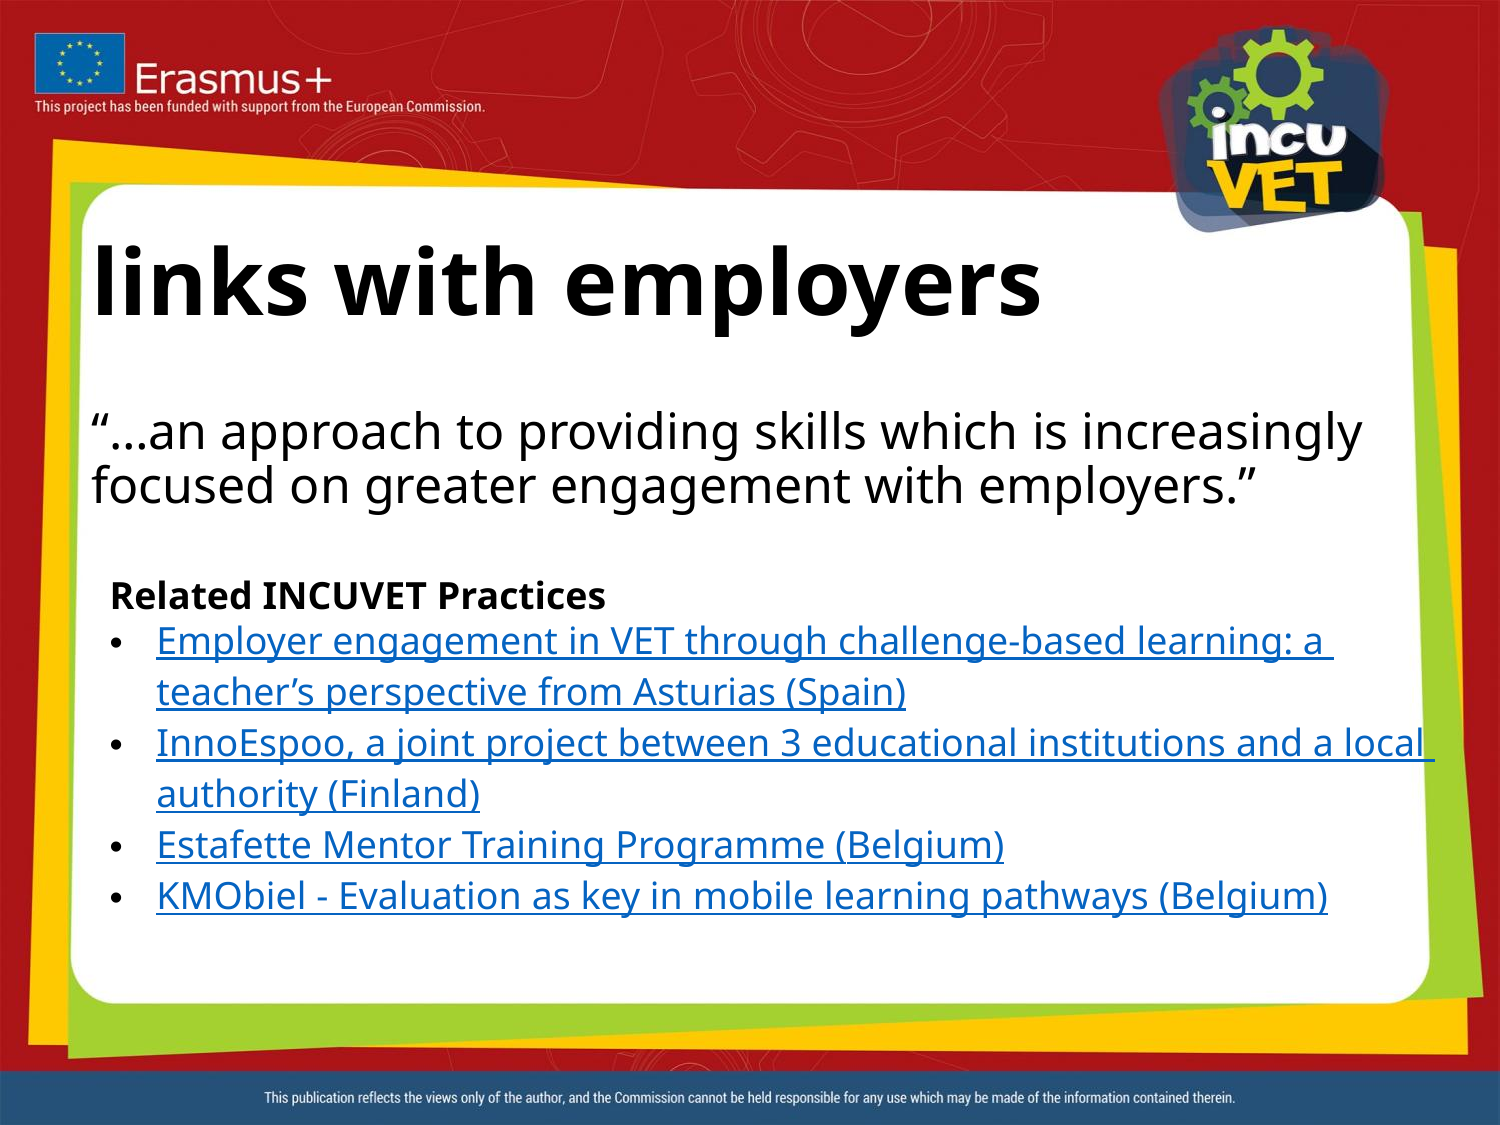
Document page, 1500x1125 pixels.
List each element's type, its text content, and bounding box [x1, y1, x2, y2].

list “…an approach to providing skills which is increasingly focused on greater engagement with employers.” [76, 398, 1430, 1000]
picture [0, 0, 1500, 1125]
title links with employers [76, 177, 1430, 395]
text_box Related INCUVET Practices Employer engagement in VET through challenge-based learning: a teacher’s perspective from Asturias (Spain) InnoEspoo, a joint project between 3 educational institutions and a local authority (Finland) Estafette Mentor Training Programme (Belgium) KMObiel - Evaluation as key in mobile learning pathways (Belgium) [94, 564, 1470, 931]
